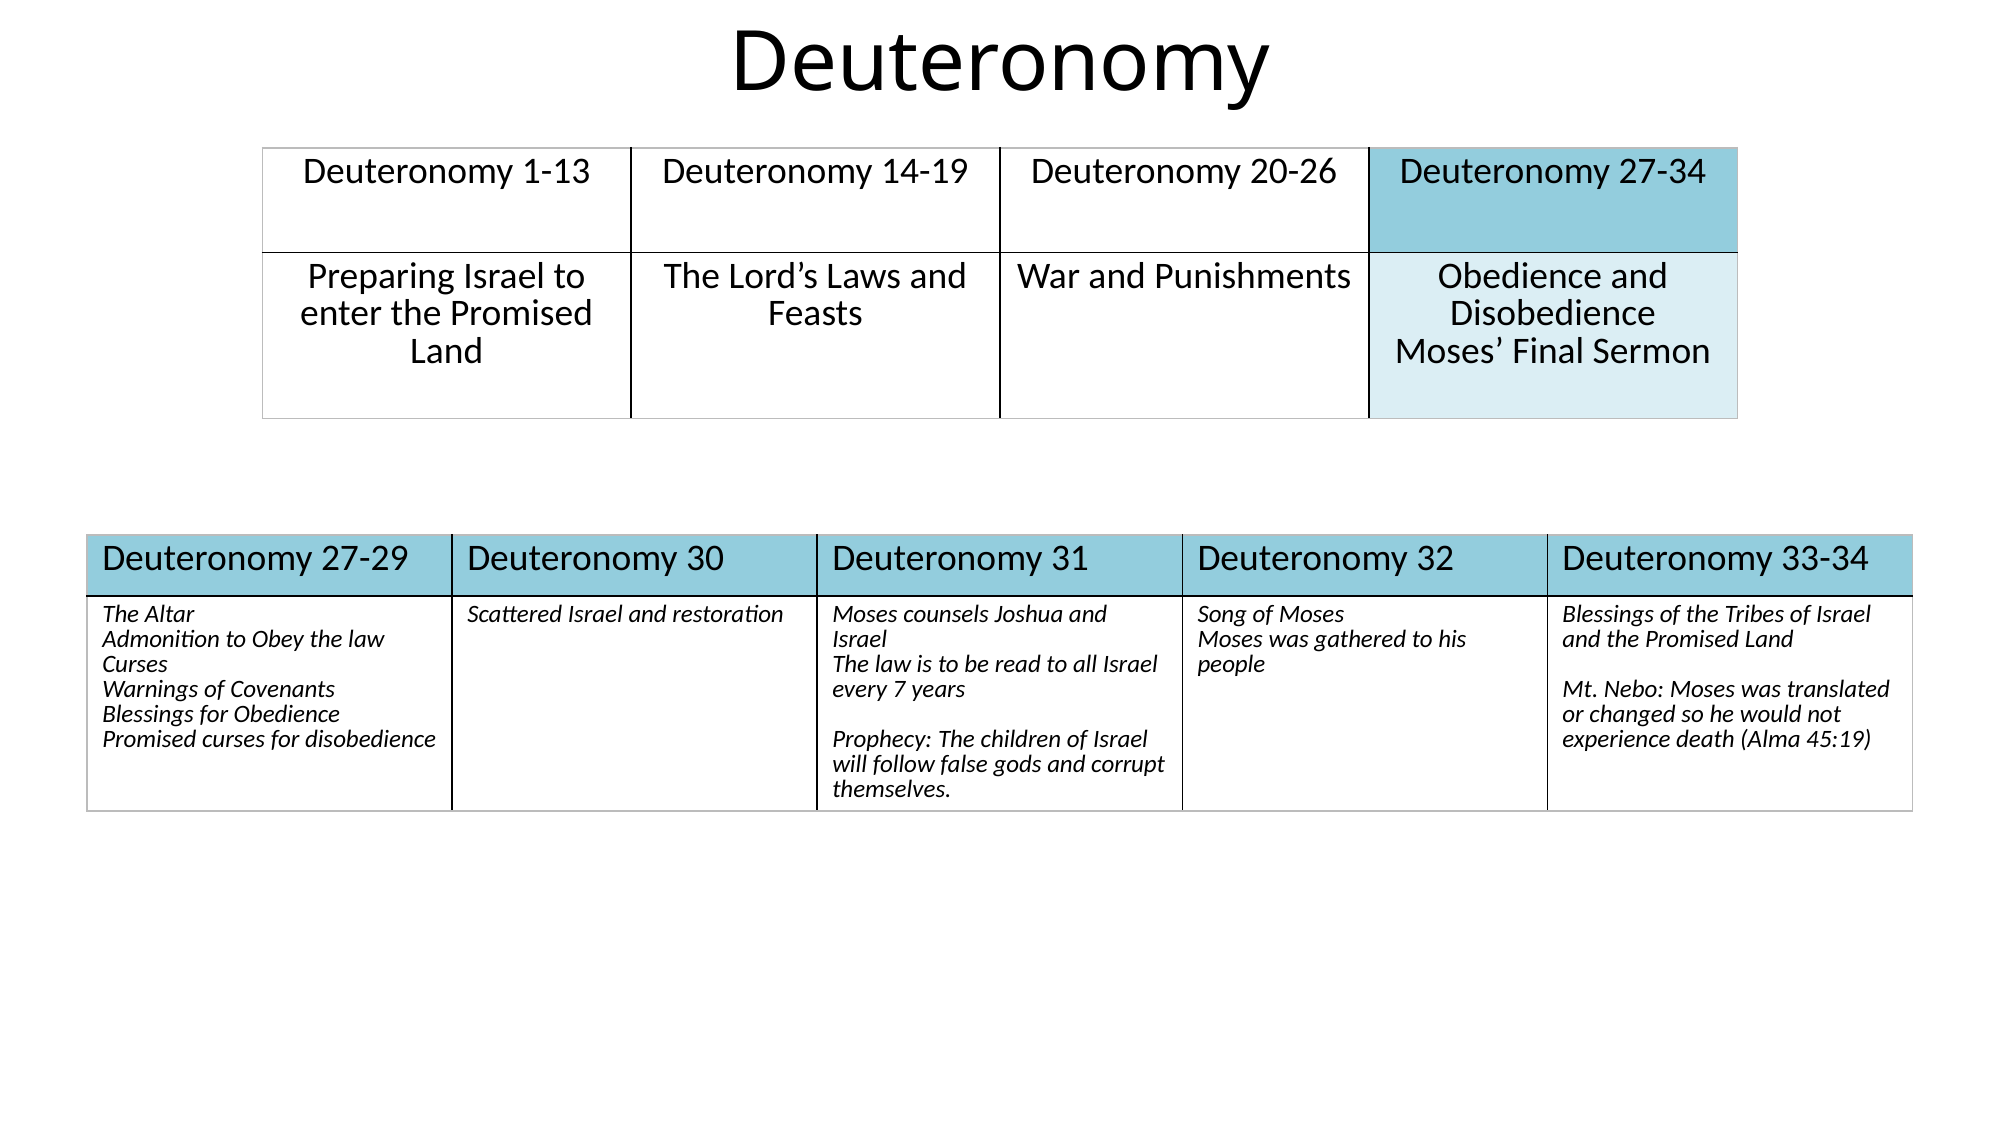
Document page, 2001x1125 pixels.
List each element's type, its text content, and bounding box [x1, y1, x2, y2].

table_cell Blessings of the Tribes of Israel and the Promised Land Mt. Nebo: Moses was translated or changed so he would not experience death (Alma 45:19) [1548, 597, 1912, 810]
table_header Deuteronomy 27-29 [88, 536, 451, 595]
table_header Deuteronomy 1-13 [263, 149, 630, 252]
table_header Deuteronomy 33-34 [1548, 536, 1912, 595]
table_header Deuteronomy 20-26 [1001, 149, 1368, 252]
table_cell The Lord’s Laws and Feasts [632, 253, 999, 418]
table_cell Preparing Israel to enter the Promised Land [263, 253, 630, 418]
table_cell Obedience and Disobedience Moses’ Final Sermon [1370, 253, 1737, 418]
text_box Deuteronomy [0, 0, 2000, 115]
table_cell Scattered Israel and restoration [453, 597, 816, 810]
table_cell Song of Moses Moses was gathered to his people [1183, 597, 1547, 810]
table_cell Moses counsels Joshua and Israel The law is to be read to all Israel every 7 years Prophecy: The children of Israel will follow false gods and corrupt themselves. [818, 597, 1182, 810]
table_cell War and Punishments [1001, 253, 1368, 418]
table_header Deuteronomy 27-34 [1370, 149, 1737, 252]
table_header Deuteronomy 31 [818, 536, 1182, 595]
table_header Deuteronomy 14-19 [632, 149, 999, 252]
table_header Deuteronomy 30 [453, 536, 816, 595]
table_cell The Altar Admonition to Obey the law Curses Warnings of Covenants Blessings for Obedience Promised curses for disobedience [88, 597, 451, 810]
table_header Deuteronomy 32 [1183, 536, 1547, 595]
